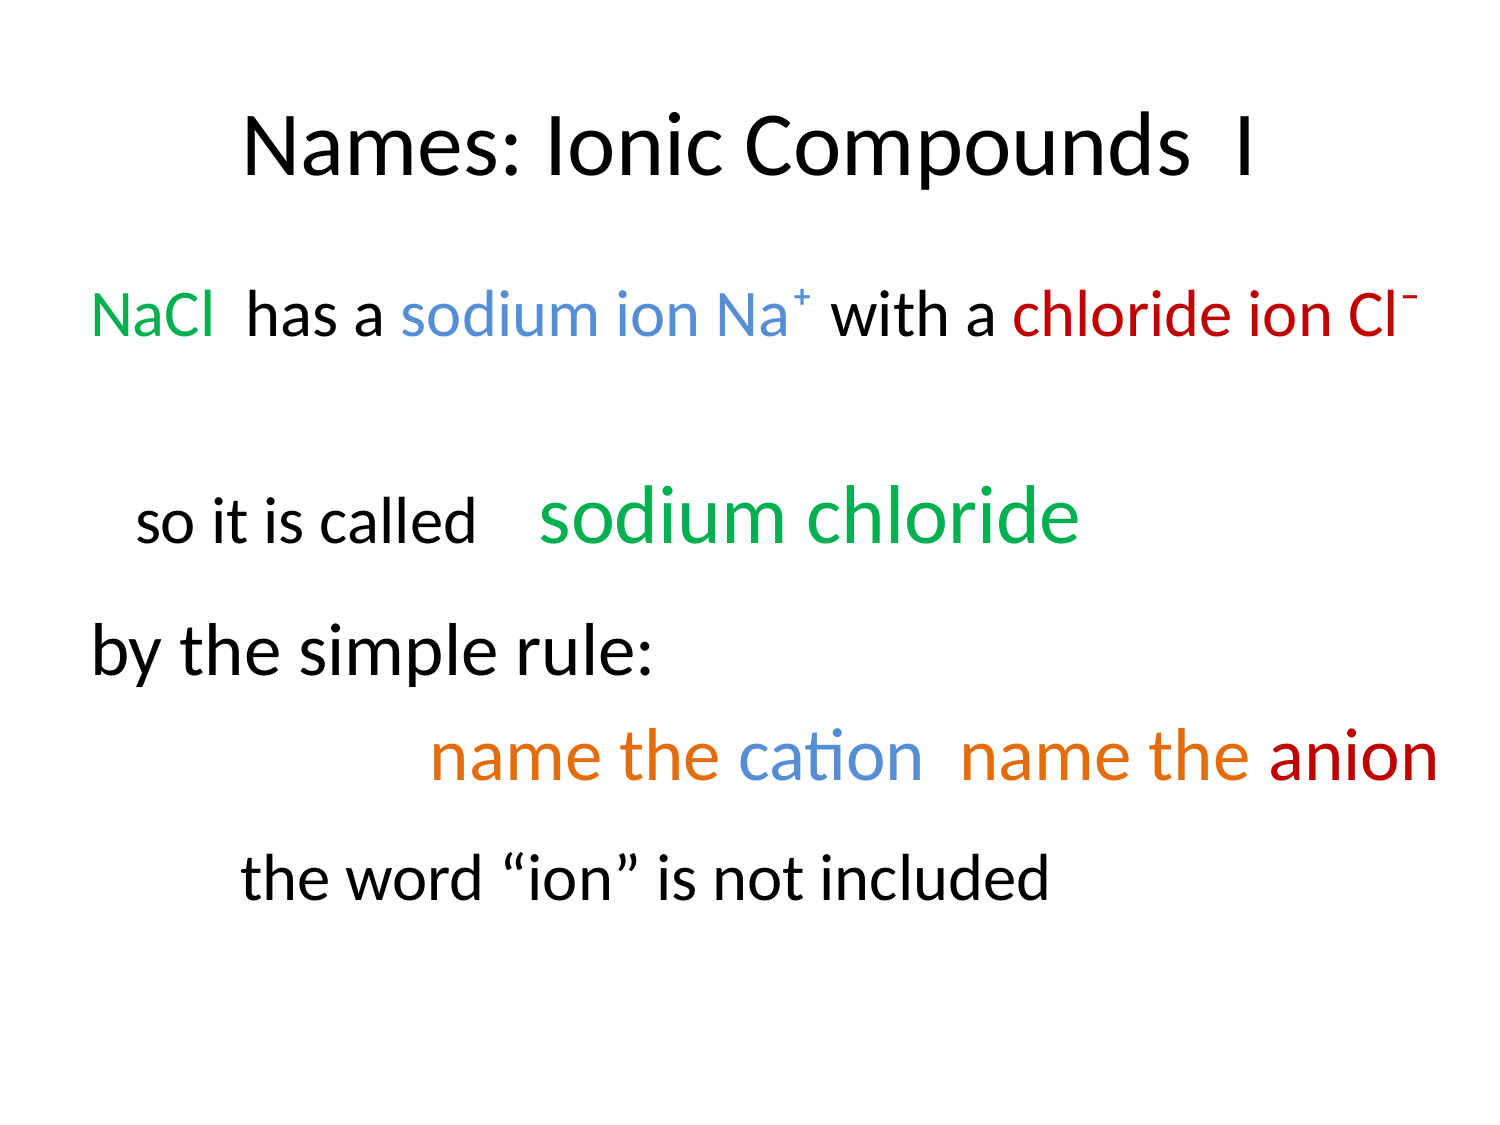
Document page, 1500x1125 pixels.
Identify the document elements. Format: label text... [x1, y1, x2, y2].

title Names: Ionic Compounds I [75, 45, 1425, 233]
list NaCl has a sodium ion Na⁺ with a chloride ion Cl⁻ so it is called sodium chloride by the simple rule: name the cation name the anion the word “ion” is not included [75, 262, 1463, 1005]
